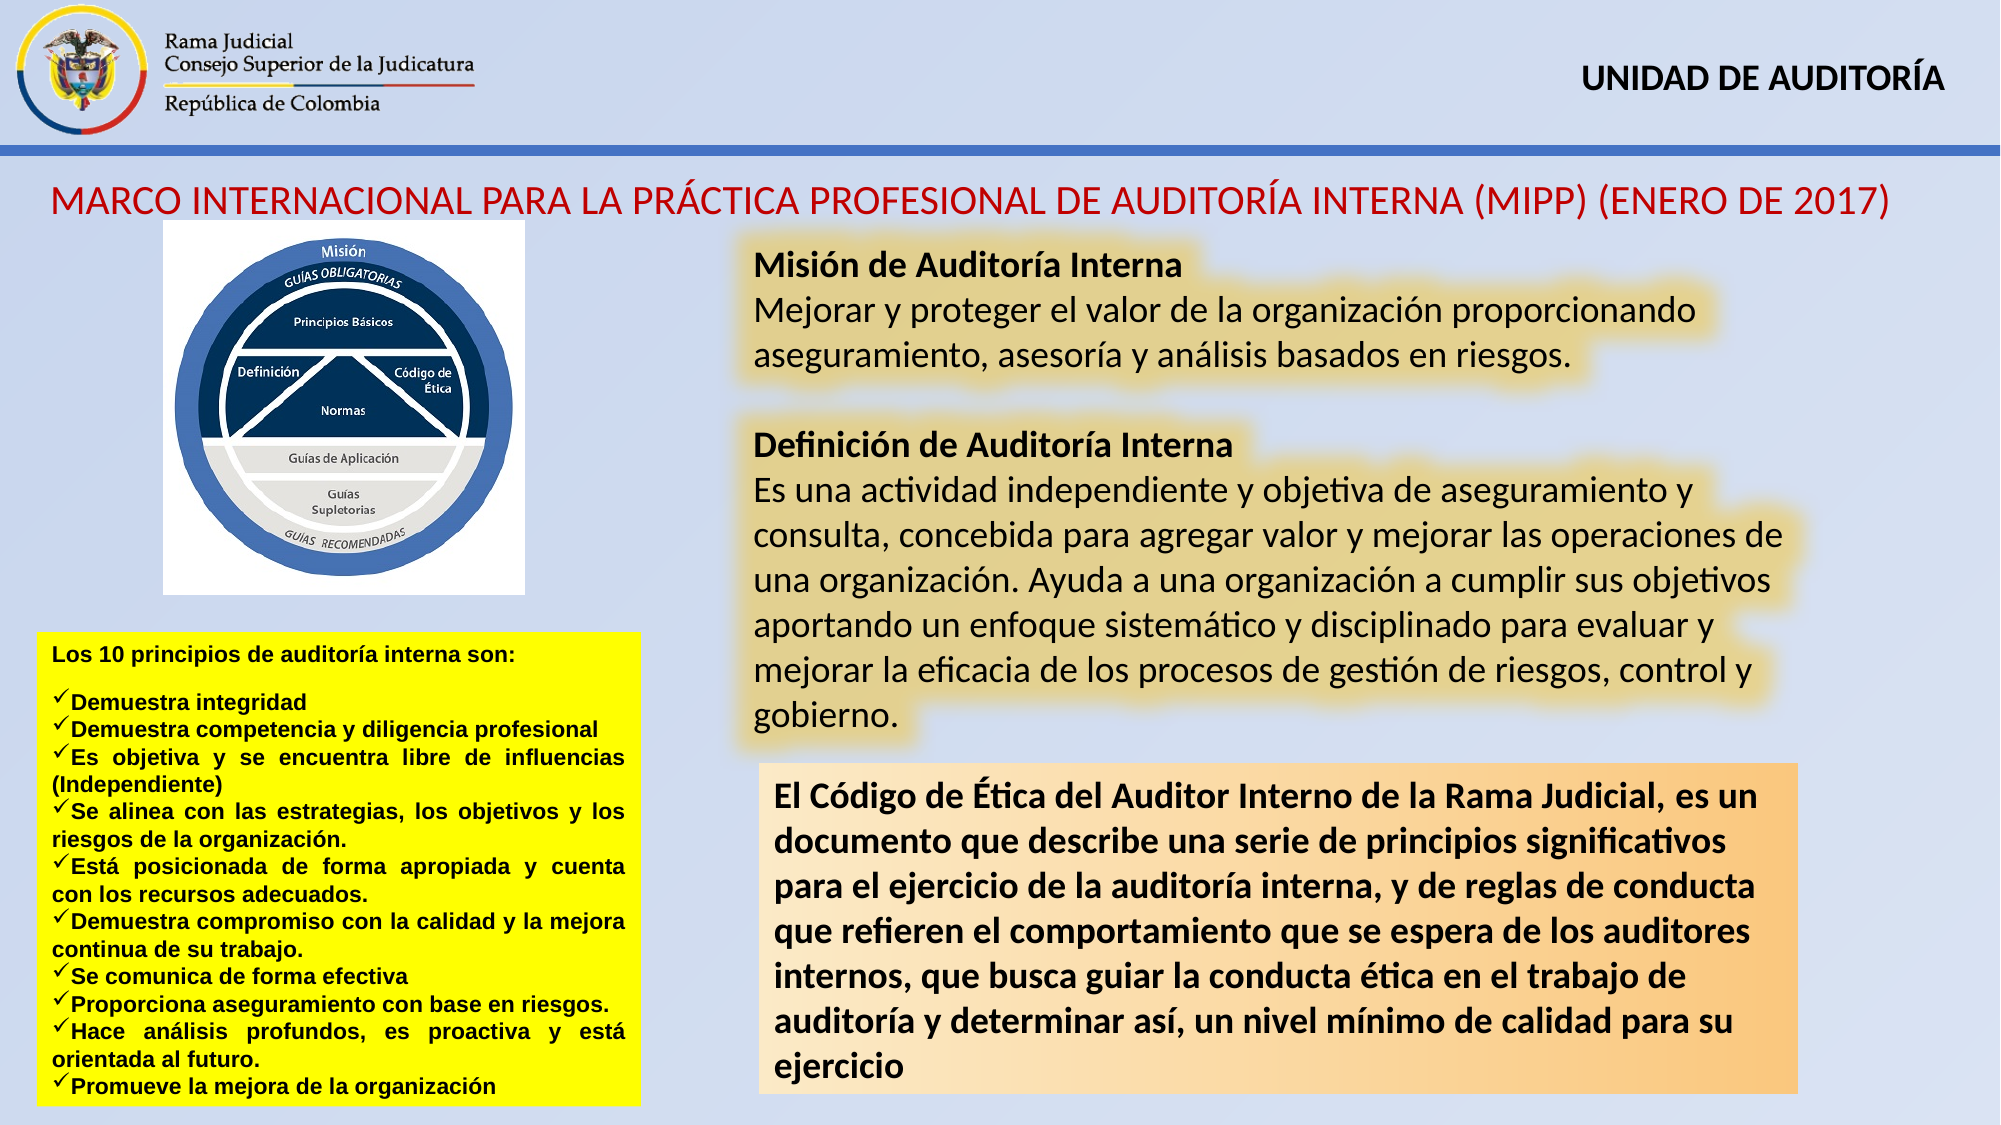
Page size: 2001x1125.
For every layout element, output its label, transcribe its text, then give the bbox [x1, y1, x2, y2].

text_box Misión de Auditoría Interna Mejorar y proteger el valor de la organización proporcionando aseguramiento, asesoría y análisis basados en riesgos. Definición de Auditoría Interna Es una actividad independiente y objetiva de aseguramiento y consulta, concebida para agregar valor y mejorar las operaciones de una organización. Ayuda a una organización a cumplir sus objetivos aportando un enfoque sistemático y disciplinado para evaluar y mejorar la eficacia de los procesos de gestión de riesgos, control y gobierno. [737, 232, 1838, 743]
picture [163, 220, 525, 595]
text_box El Código de Ética del Auditor Interno de la Rama Judicial, es un documento que describe una serie de principios significativos para el ejercicio de la auditoría interna, y de reglas de conducta que refieren el comportamiento que se espera de los auditores internos, que busca guiar la conducta ética en el trabajo de auditoría y determinar así, un nivel mínimo de calidad para su ejercicio [759, 763, 1798, 1094]
picture [7, 0, 485, 148]
text_box MARCO INTERNACIONAL PARA LA PRÁCTICA PROFESIONAL DE AUDITORÍA INTERNA (MIPP) (ENERO DE 2017) [34, 165, 1908, 231]
text_box Los 10 principios de auditoría interna son: Demuestra integridad Demuestra competencia y diligencia profesional Es objetiva y se encuentra libre de influencias (Independiente) Se alinea con las estrategias, los objetivos y los riesgos de la organización. Está posicionada de forma apropiada y cuenta con los recursos adecuados. Demuestra compromiso con la calidad y la mejora continua de su trabajo. Se comunica de forma efectiva Proporciona aseguramiento con base en riesgos. Hace análisis profundos, es proactiva y está orientada al futuro. Promueve la mejora de la organización [36, 632, 641, 1107]
